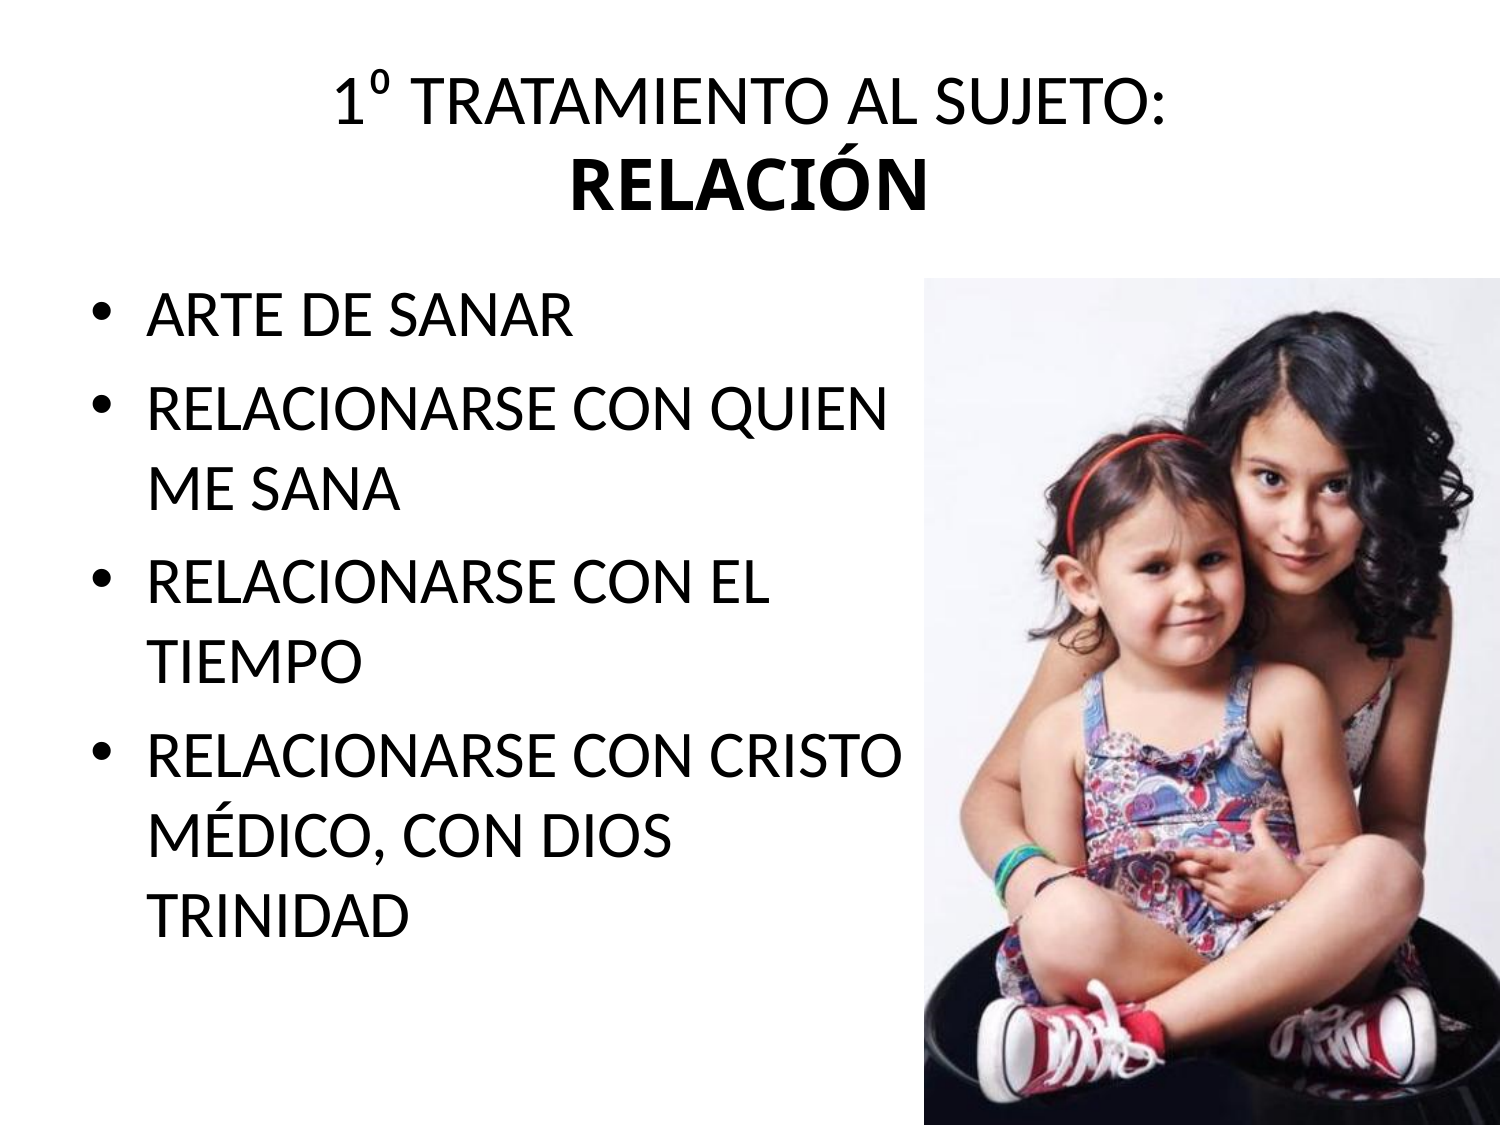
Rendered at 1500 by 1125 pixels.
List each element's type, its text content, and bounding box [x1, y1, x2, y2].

picture [923, 278, 1500, 1125]
list ARTE DE SANAR RELACIONARSE CON QUIEN ME SANA RELACIONARSE CON EL TIEMPO RELACIONARSE CON CRISTO MÉDICO, CON DIOS TRINIDAD [75, 262, 951, 1012]
title 1⁰ TRATAMIENTO AL SUJETO: RELACIÓN [75, 45, 1425, 233]
